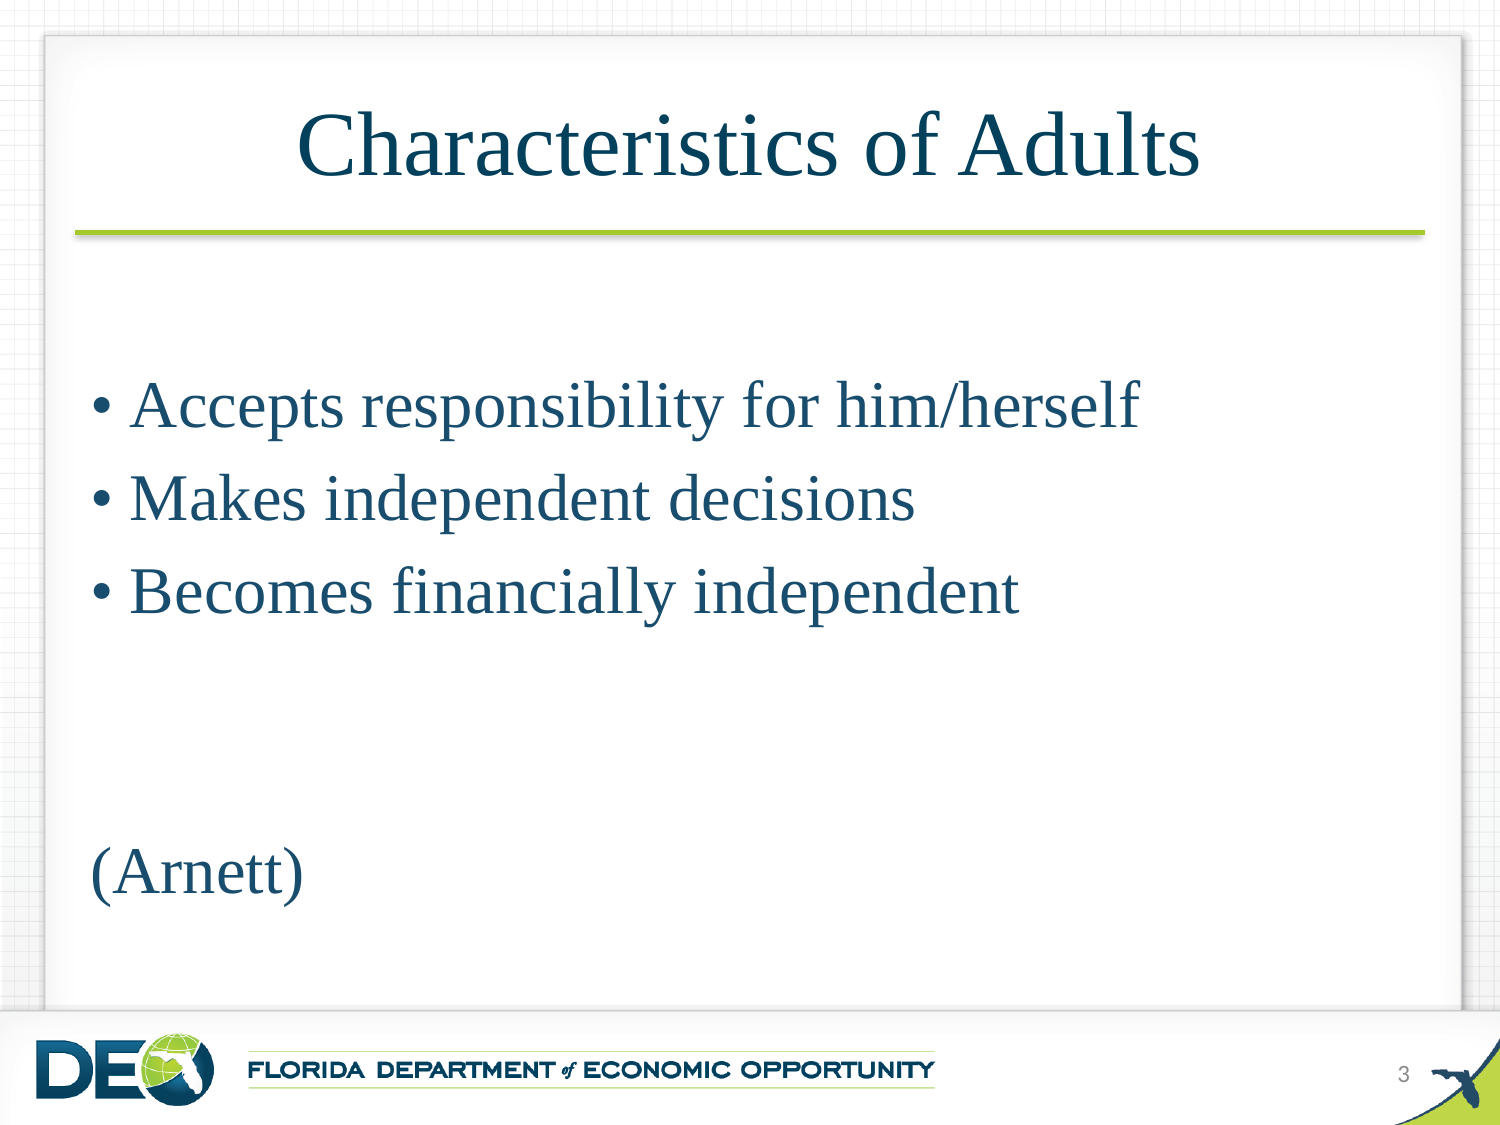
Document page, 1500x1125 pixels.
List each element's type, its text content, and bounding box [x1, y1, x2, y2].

slide_number 3 [1074, 1042, 1425, 1103]
picture [0, 0, 1500, 1125]
list • Accepts responsibility for him/herself • Makes independent decisions • Becomes financially independent (Arnett) [75, 353, 1425, 1005]
title Characteristics of Adults [75, 45, 1425, 233]
